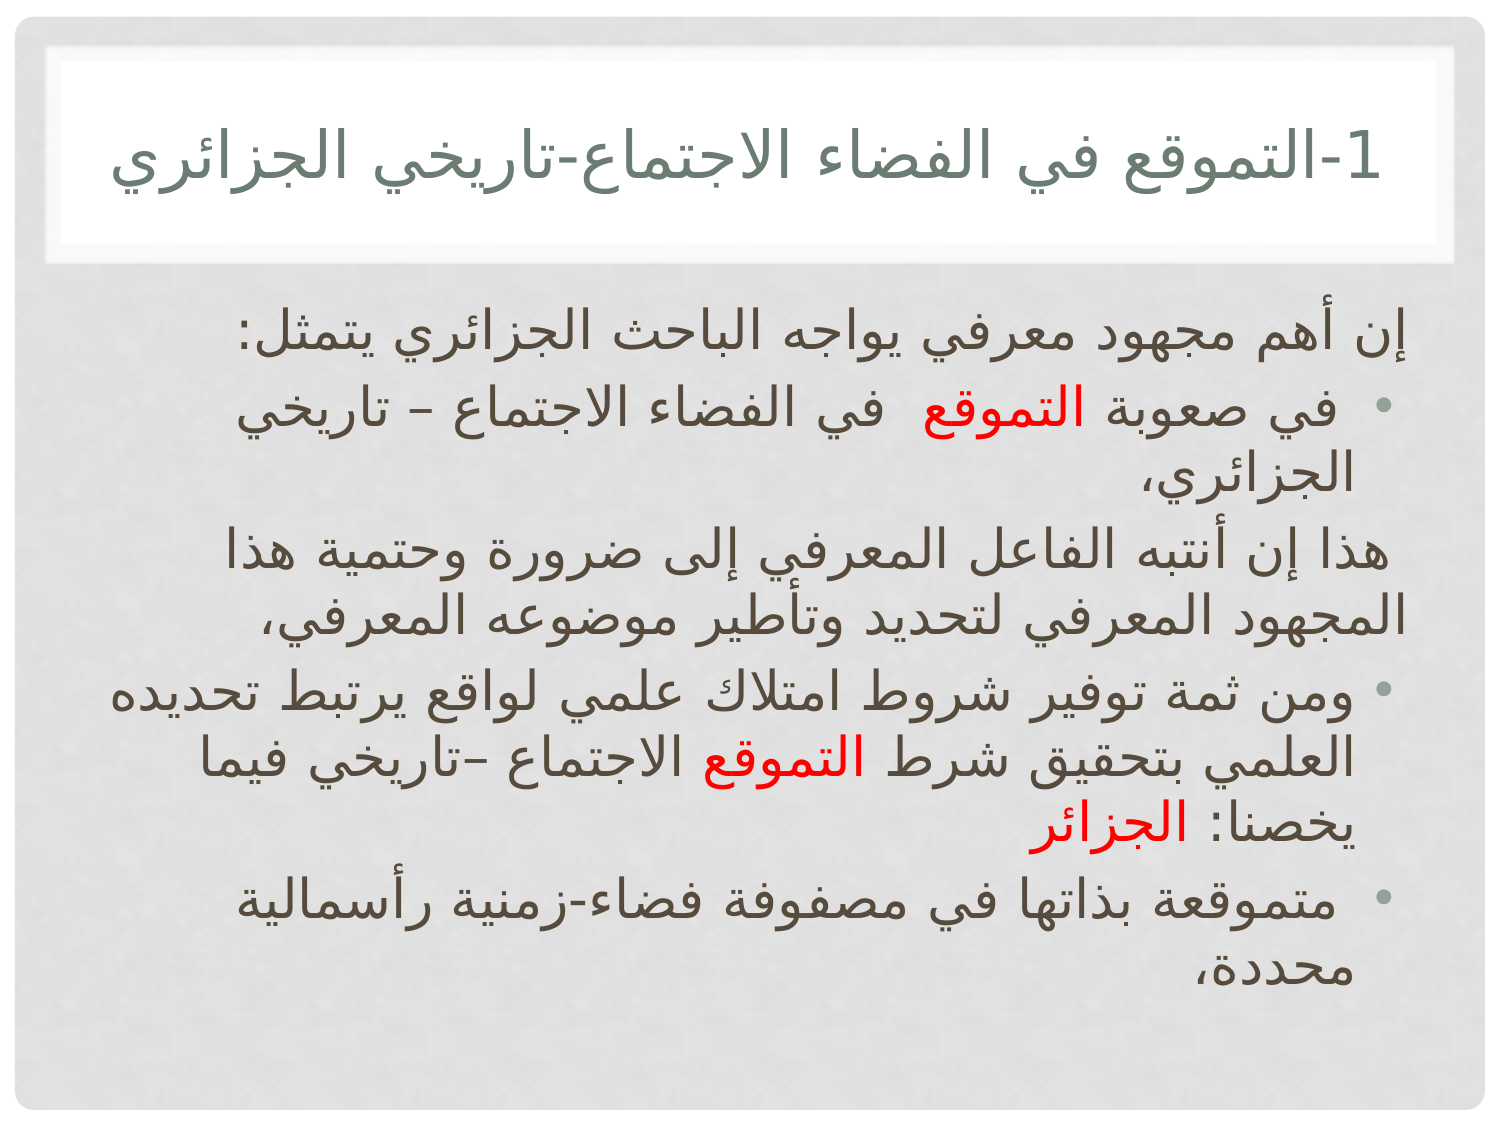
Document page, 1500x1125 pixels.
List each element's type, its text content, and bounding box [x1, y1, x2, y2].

list إن أهم مجهود معرفي يواجه الباحث الجزائري يتمثل: في صعوبة التموقع في الفضاء الاجتماع – تاريخي الجزائري، هذا إن أنتبه الفاعل المعرفي إلى ضرورة وحتمية هذا المجهود المعرفي لتحديد وتأطير موضوعه المعرفي، ومن ثمة توفير شروط امتلاك علمي لواقع يرتبط تحديده العلمي بتحقيق شرط التموقع الاجتماع –تاريخي فيما يخصنا: الجزائر متموقعة بذاتها في مصفوفة فضاء-زمنية رأسمالية محددة، [75, 287, 1425, 1005]
title 1-التموقع في الفضاء الاجتماع-تاريخي الجزائري [69, 66, 1425, 238]
